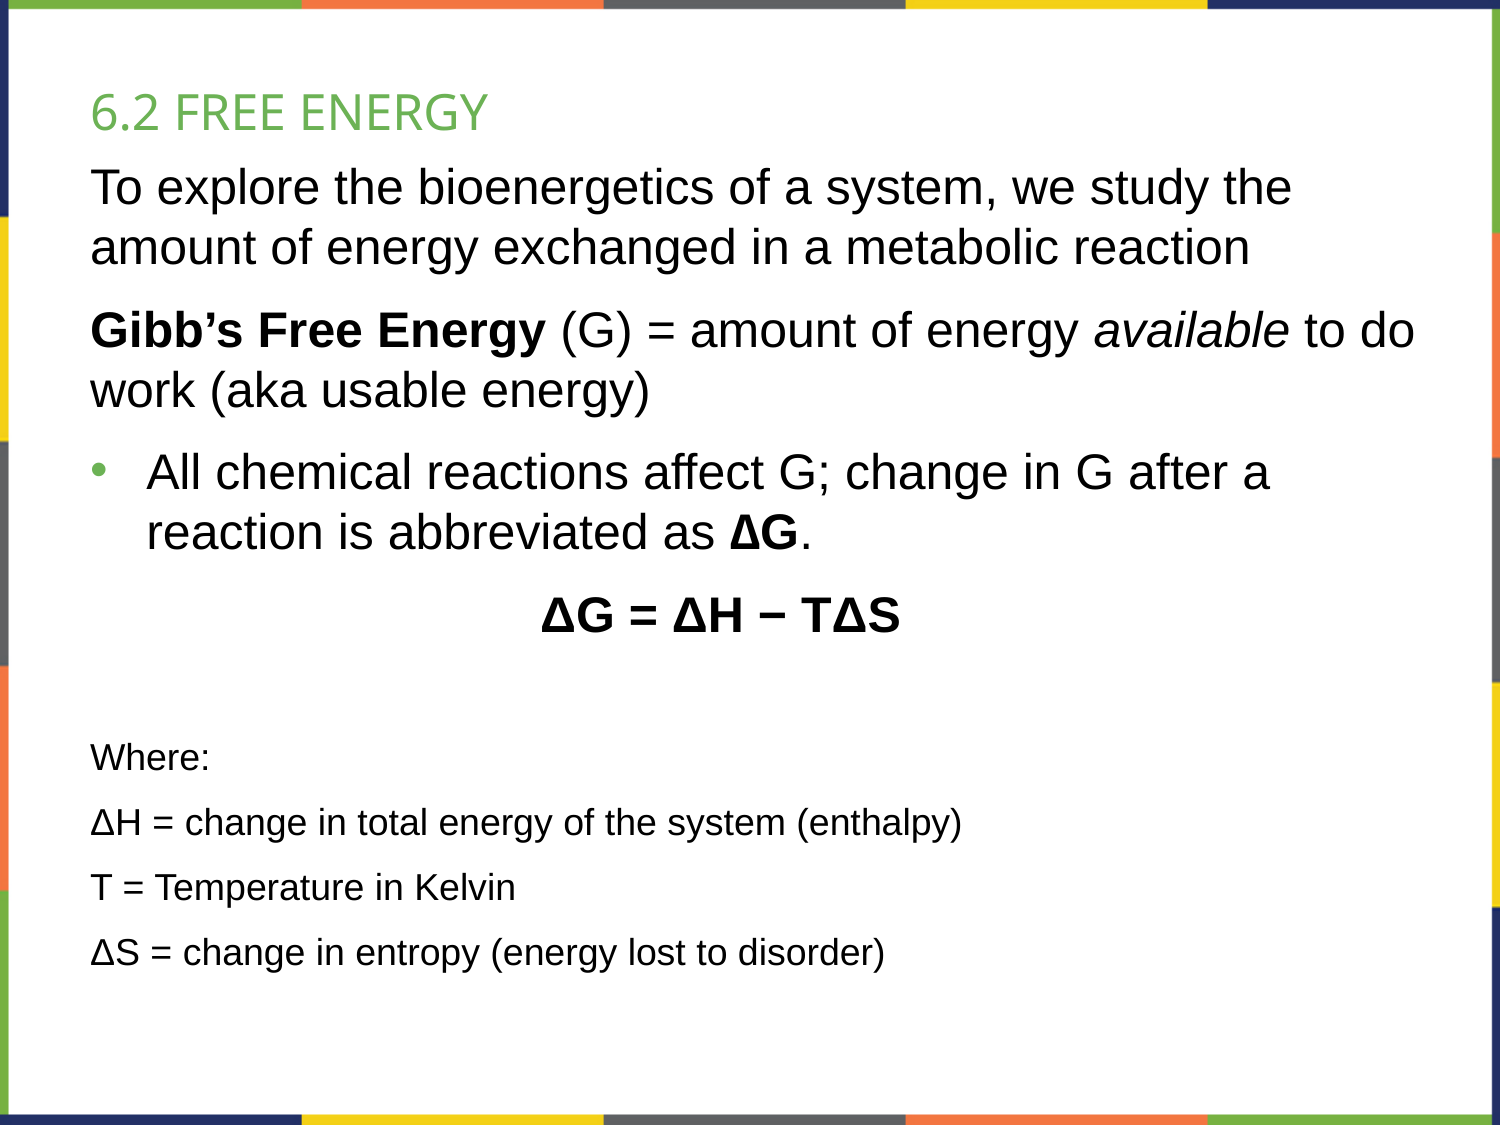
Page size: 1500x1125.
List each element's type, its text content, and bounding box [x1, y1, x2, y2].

list To explore the bioenergetics of a system, we study the amount of energy exchanged in a metabolic reaction Gibb’s Free Energy (G) = amount of energy available to do work (aka usable energy) All chemical reactions affect G; change in G after a reaction is abbreviated as ∆G. ΔG = ΔH − TΔS Where: ΔH = change in total energy of the system (enthalpy) T = Temperature in Kelvin ΔS = change in entropy (energy lost to disorder) [75, 147, 1448, 1045]
picture [0, 0, 1500, 1125]
title 6.2 FREE ENERGY [75, 39, 1398, 148]
